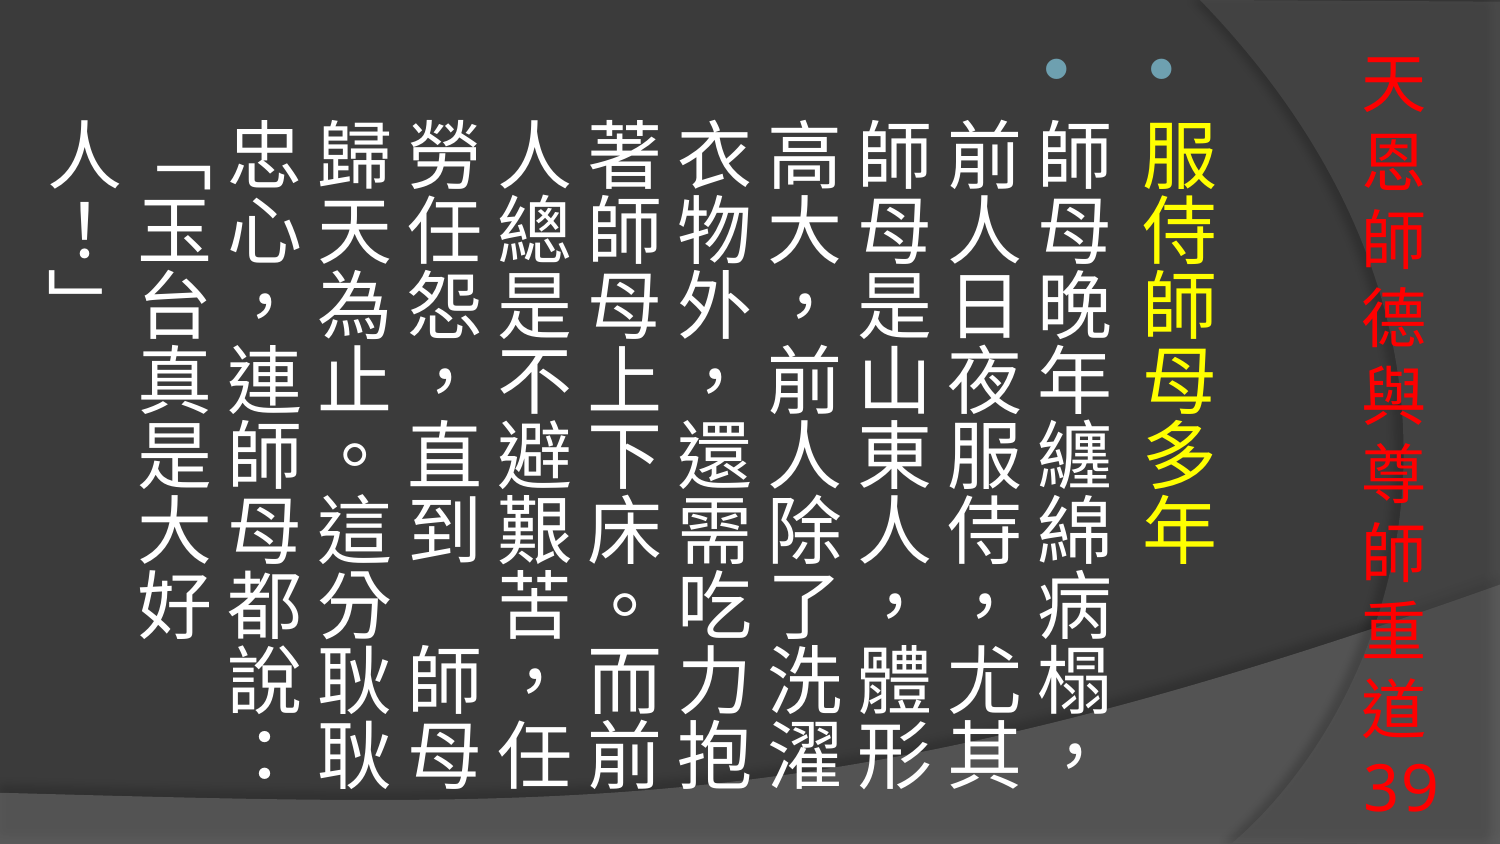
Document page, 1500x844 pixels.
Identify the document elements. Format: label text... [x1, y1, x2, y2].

list 服侍師母多年 師母晚年纏綿病榻，前人日夜服侍，尤其師母是山東人，體形高大，前人除了洗濯衣物外，還需吃力抱著師母上下床。而前人總是不避艱苦，任勞任怨，直到 師母歸天為止。這分耿耿忠心，連師母都說：「玉台真是大好人！」 [29, 33, 1329, 812]
title 天恩師德與尊師重道 39 [1340, 32, 1461, 836]
